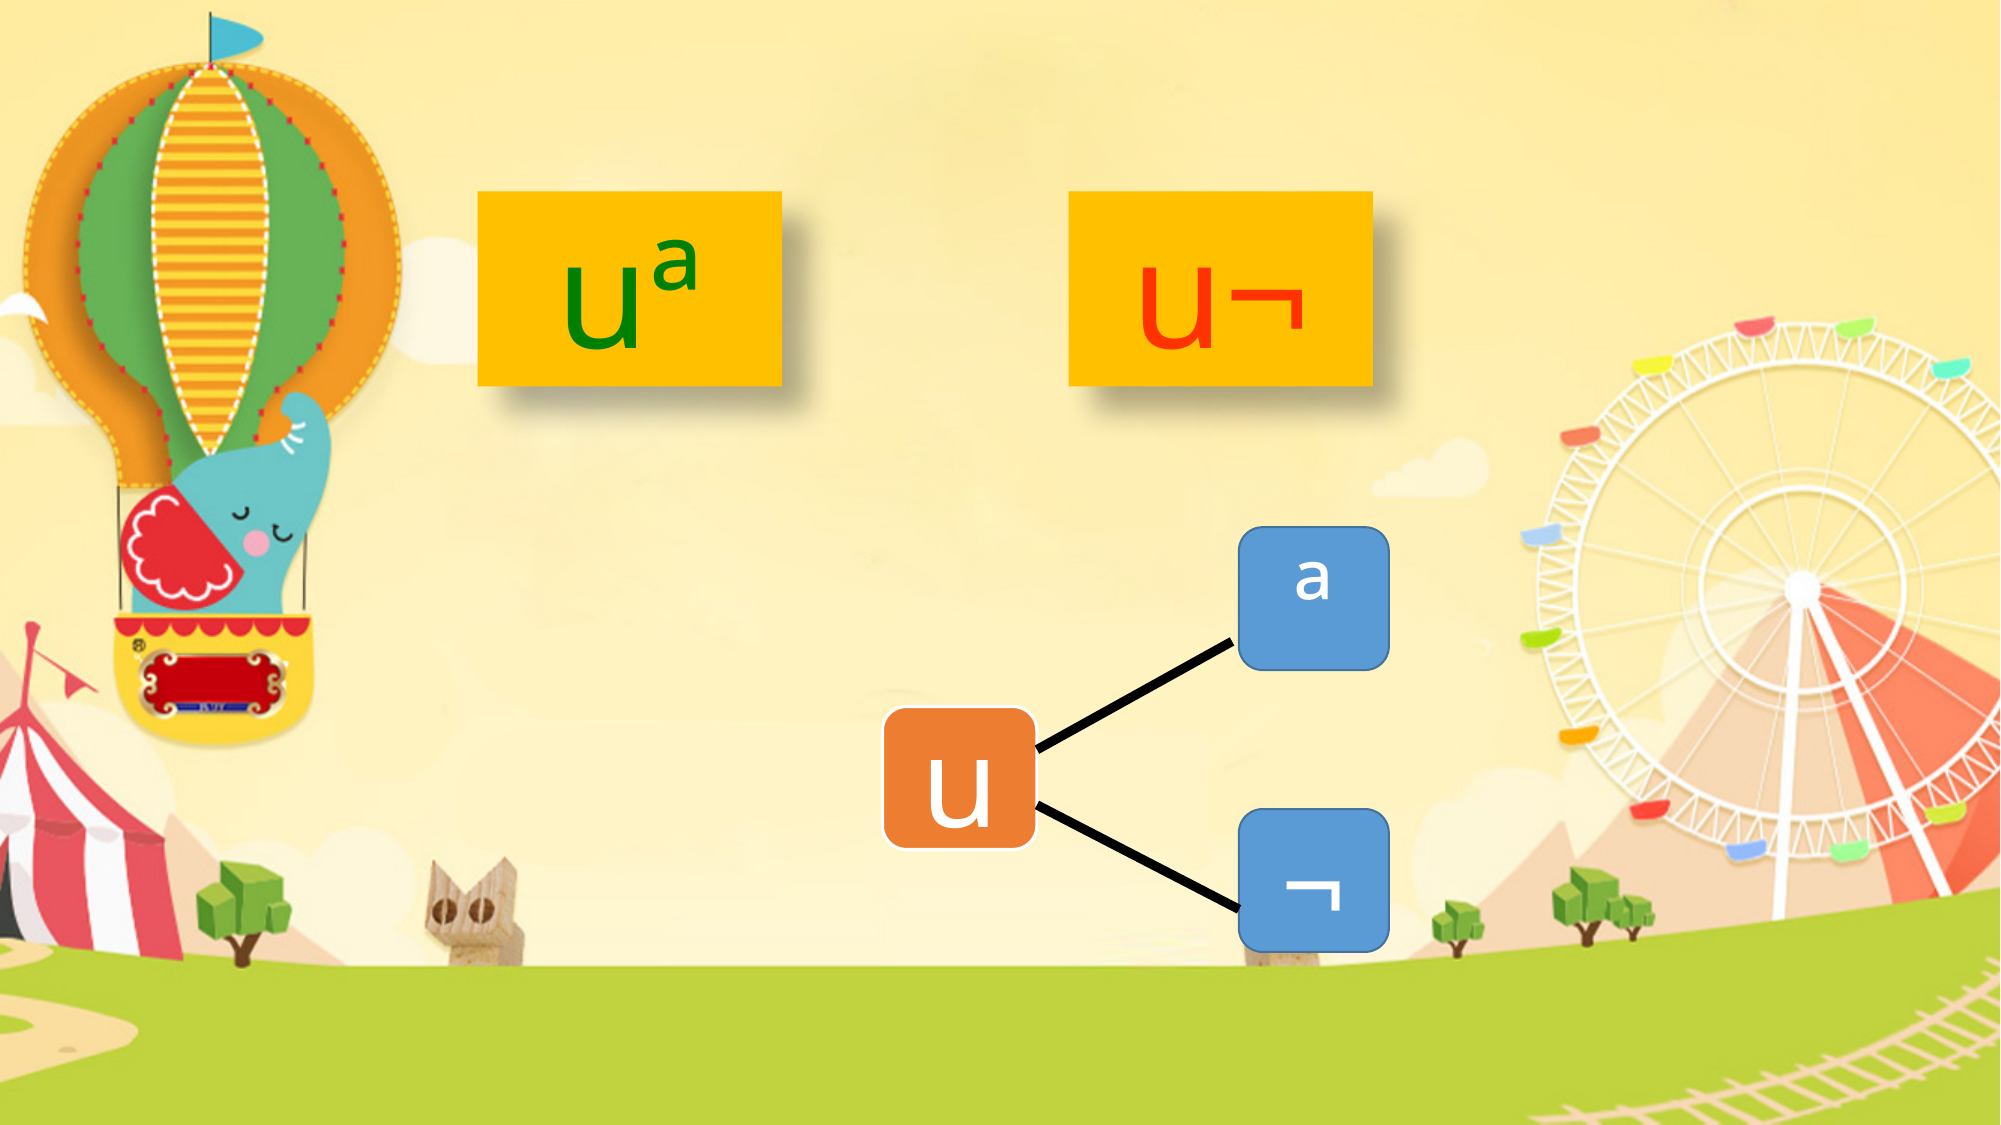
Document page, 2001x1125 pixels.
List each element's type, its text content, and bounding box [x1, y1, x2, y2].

text_box ­u¬ [1068, 190, 1374, 387]
text_box ¬ [1237, 808, 1390, 954]
picture [0, 0, 2001, 1125]
text_box uª [477, 190, 783, 387]
text_box u [880, 704, 1039, 852]
text_box ª [1237, 526, 1390, 672]
